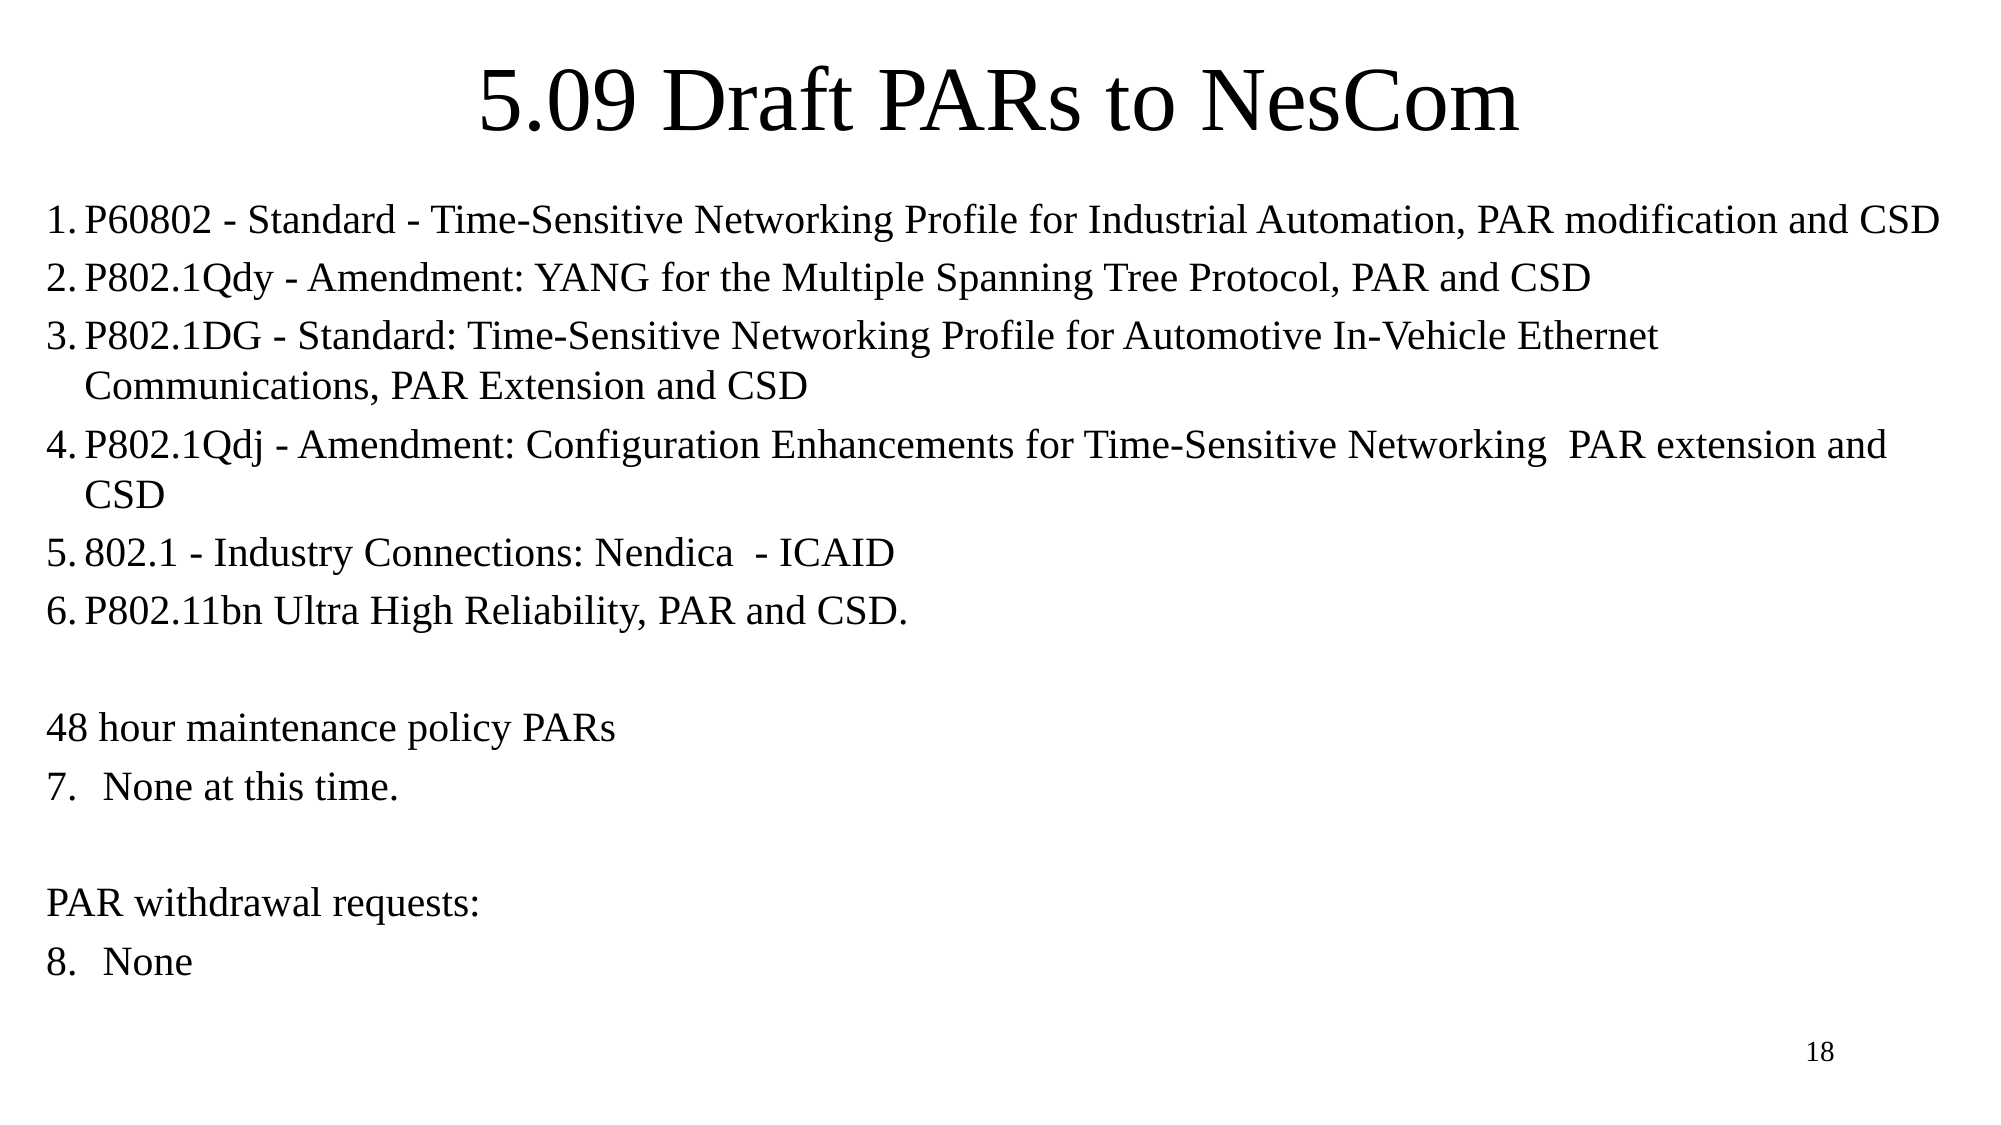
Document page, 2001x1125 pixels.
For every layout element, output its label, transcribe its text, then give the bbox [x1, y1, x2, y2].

slide_number 18 [1433, 1024, 1851, 1101]
title 5.09 Draft PARs to NesCom [362, 0, 1638, 183]
list P60802 - Standard - Time-Sensitive Networking Profile for Industrial Automation, PAR modification and CSD P802.1Qdy - Amendment: YANG for the Multiple Spanning Tree Protocol, PAR and CSD P802.1DG - Standard: Time-Sensitive Networking Profile for Automotive In-Vehicle Ethernet Communications, PAR Extension and CSD P802.1Qdj - Amendment: Configuration Enhancements for Time-Sensitive Networking PAR extension and CSD 802.1 - Industry Connections: Nendica - ICAID P802.11bn Ultra High Reliability, PAR and CSD. 48 hour maintenance policy PARs None at this time. PAR withdrawal requests: None [30, 183, 1969, 860]
